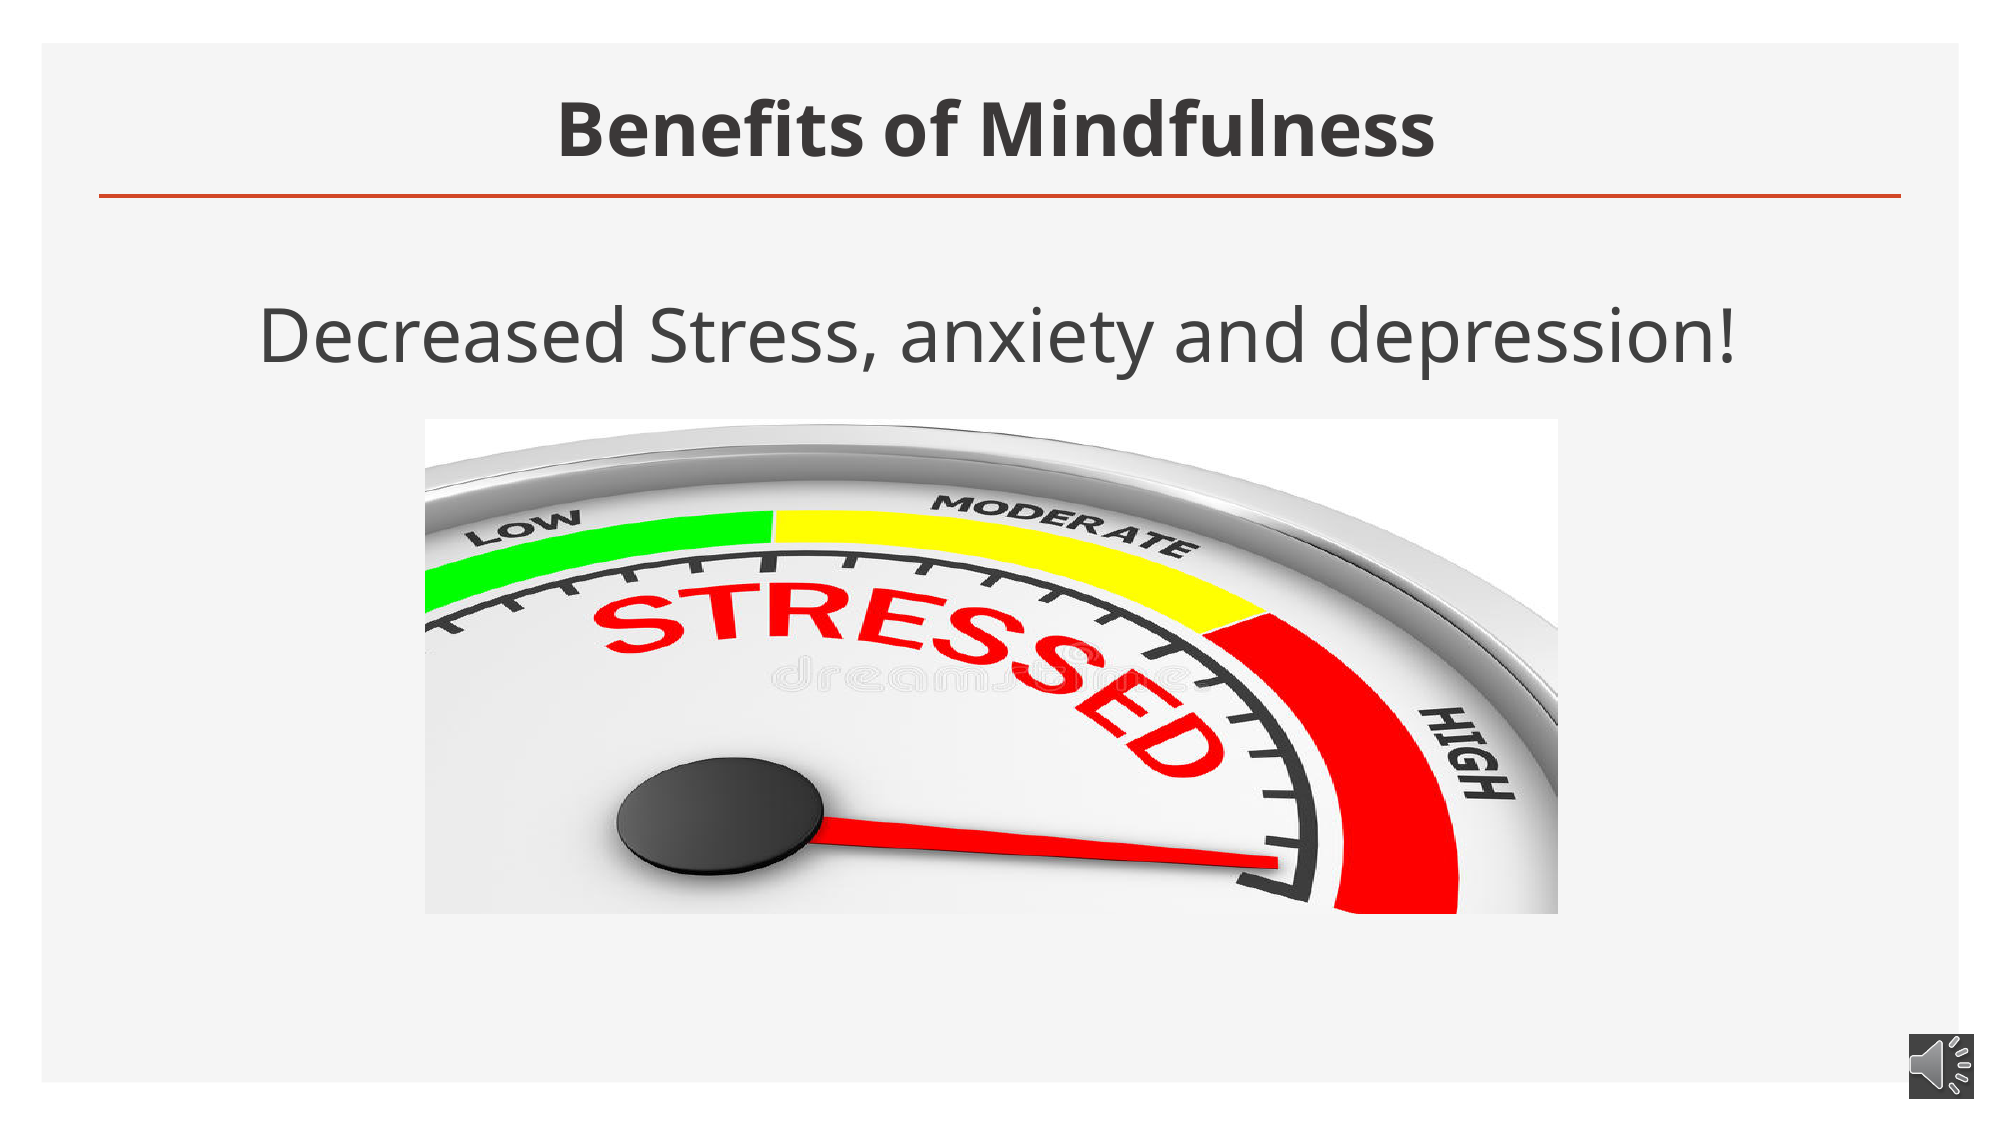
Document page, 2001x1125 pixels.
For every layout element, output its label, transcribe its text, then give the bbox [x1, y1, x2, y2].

list Decreased Stress, anxiety and depression! [88, 235, 1908, 888]
picture [1908, 1033, 1975, 1100]
picture [424, 419, 1558, 914]
title Benefits of Mindfulness [85, 73, 1908, 179]
